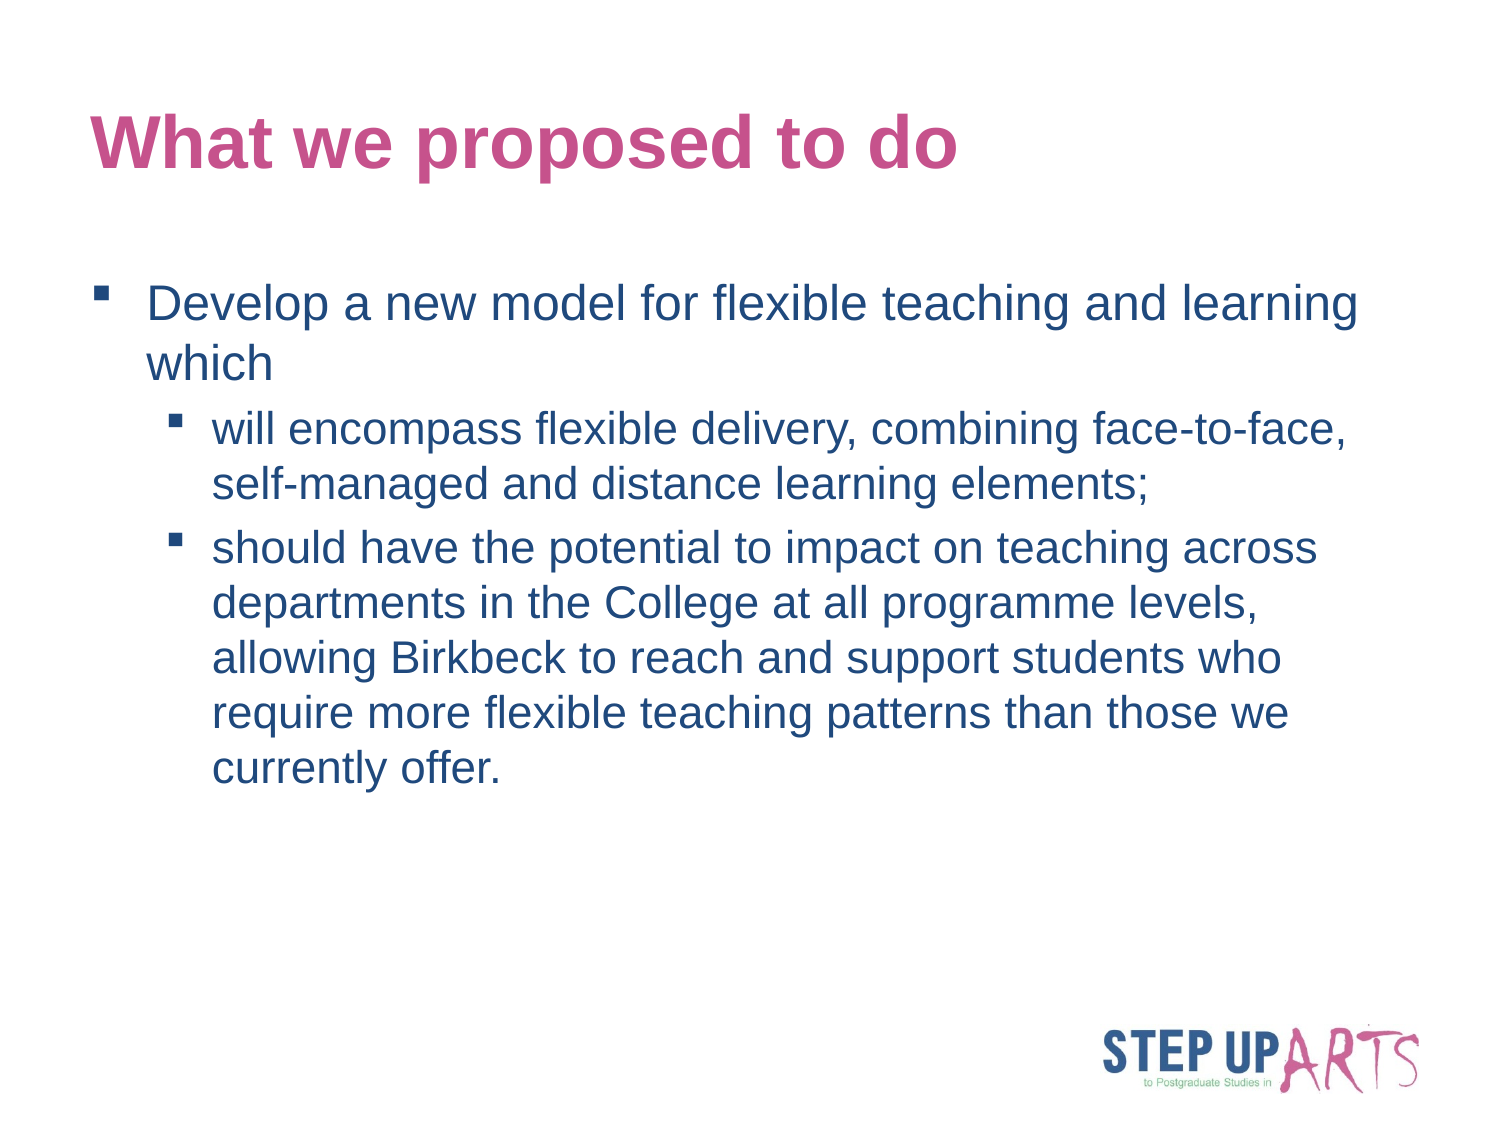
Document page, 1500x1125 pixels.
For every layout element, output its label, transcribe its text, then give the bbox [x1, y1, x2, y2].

picture [1100, 1024, 1419, 1094]
list Develop a new model for flexible teaching and learning which will encompass flexible delivery, combining face-to-face, self-managed and distance learning elements; should have the potential to impact on teaching across departments in the College at all programme levels, allowing Birkbeck to reach and support students who require more flexible teaching patterns than those we currently offer. [75, 262, 1425, 1005]
title What we proposed to do [75, 45, 1425, 233]
